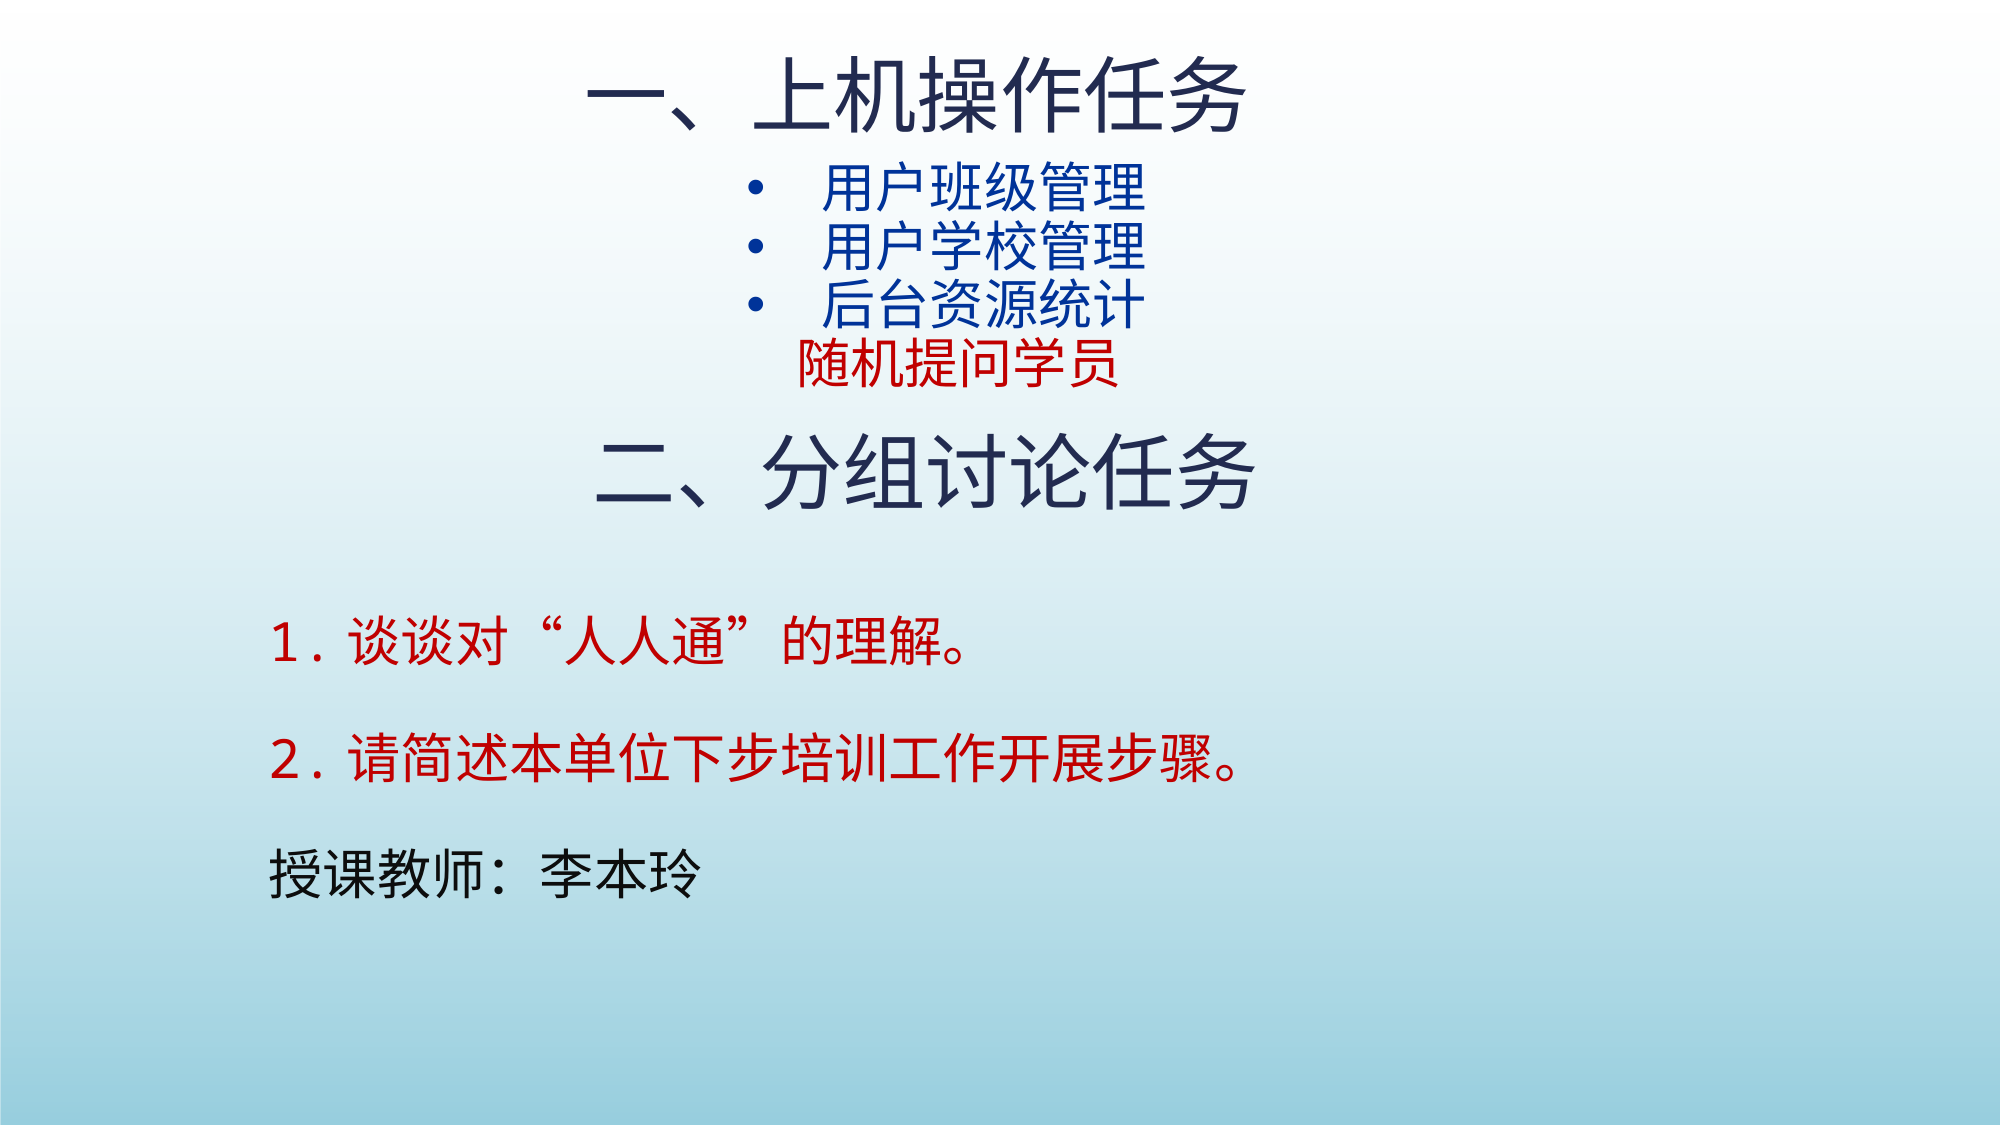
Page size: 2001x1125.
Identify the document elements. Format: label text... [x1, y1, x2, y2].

text_box 用户班级管理 用户学校管理 后台资源统计 随机提问学员 [731, 153, 1643, 403]
text_box 一、上机操作任务 [251, 47, 1583, 153]
text_box 二、分组讨论任务 [260, 424, 1592, 529]
text_box 1.谈谈对“人人通”的理解。 2.请简述本单位下步培训工作开展步骤。 授课教师：李本玲 [253, 542, 1819, 973]
